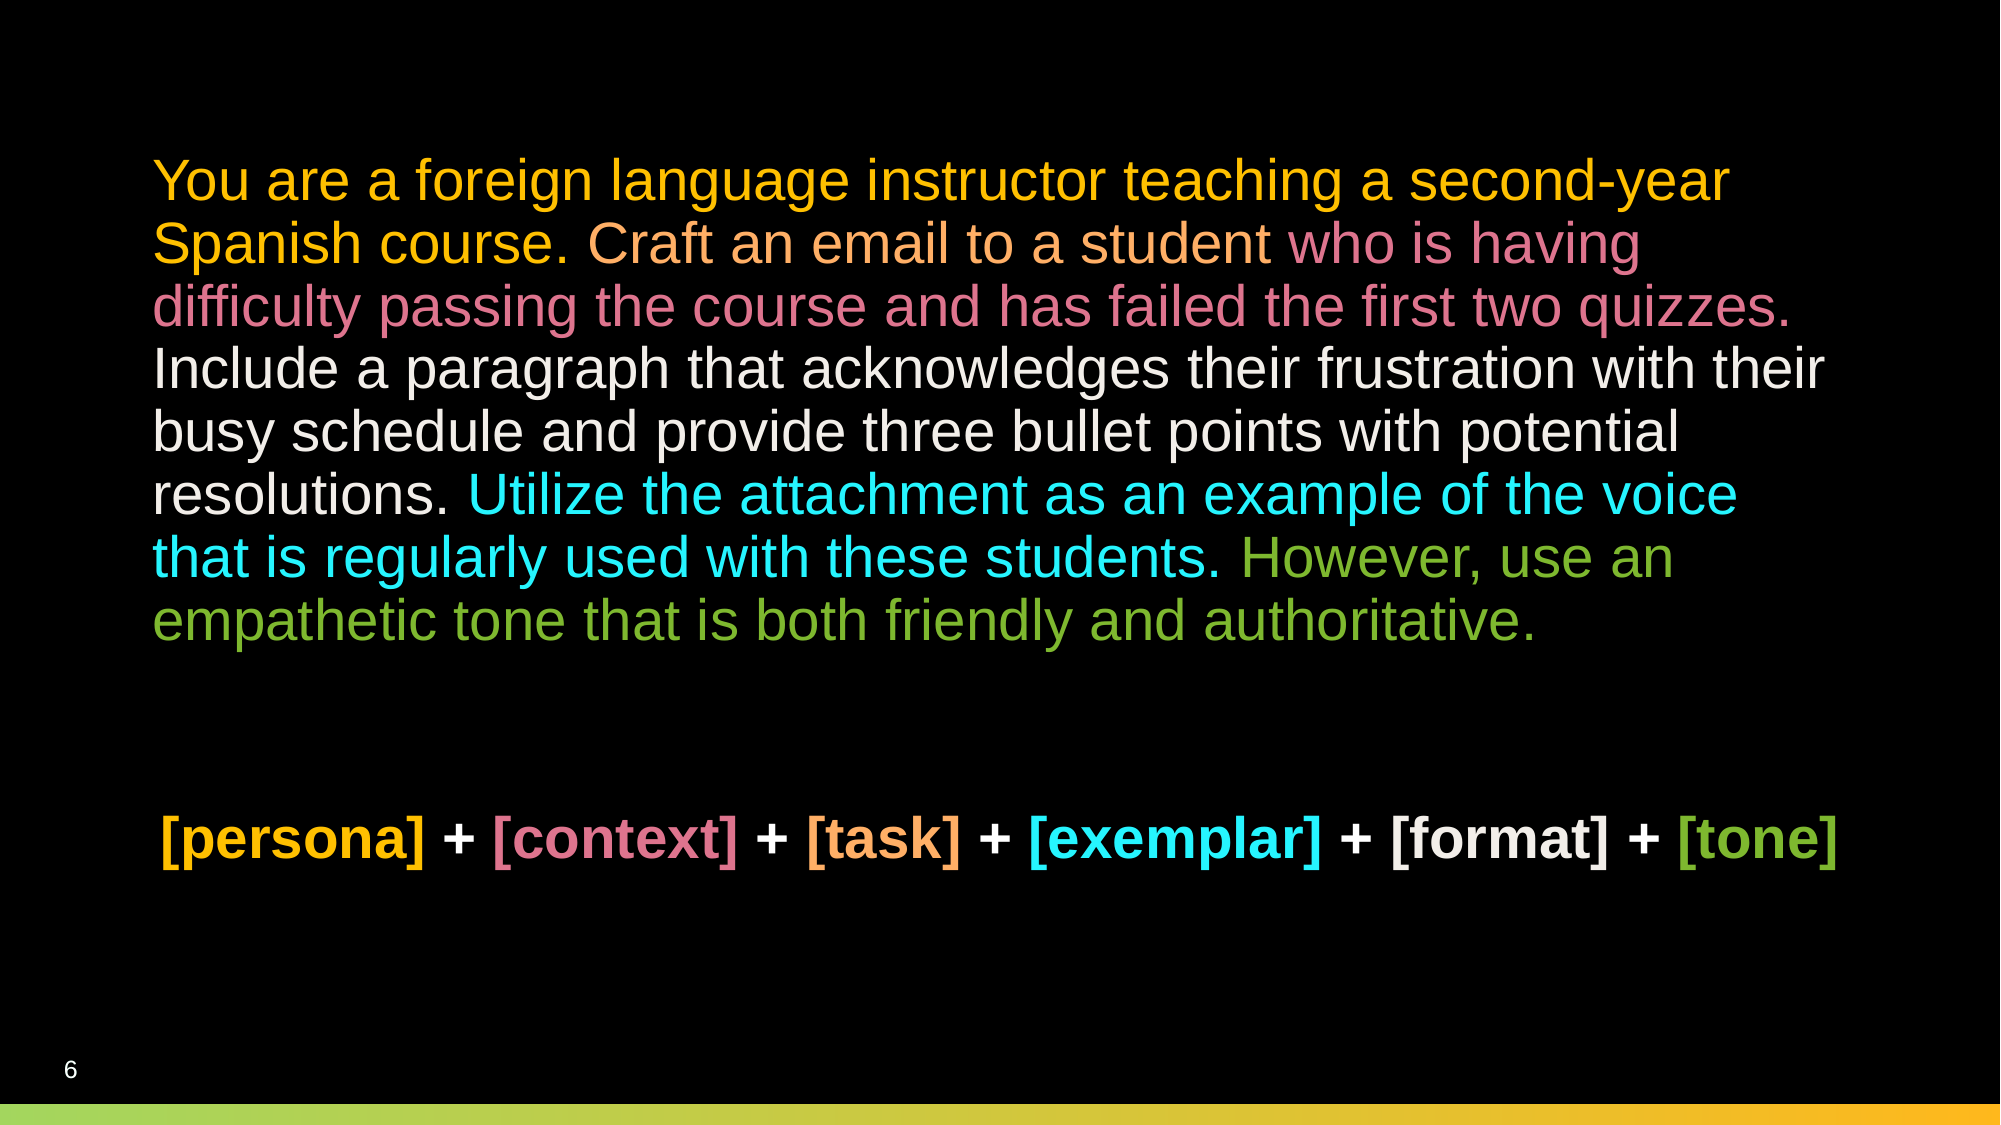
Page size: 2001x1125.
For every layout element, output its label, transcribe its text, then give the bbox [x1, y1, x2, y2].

text_box [persona] + [context] + [task] + [exemplar] + [format] + [tone] [49, 747, 1951, 933]
slide_number 6 [0, 1039, 143, 1099]
text_box You are a foreign language instructor teaching a second-year Spanish course. Craft an email to a student who is having difficulty passing the course and has failed the first two quizzes. Include a paragraph that acknowledges their frustration with their busy schedule and provide three bullet points with potential resolutions. Utilize the attachment as an example of the voice that is regularly used with these students. However, use an empathetic tone that is both friendly and authoritative. [137, 142, 1863, 671]
